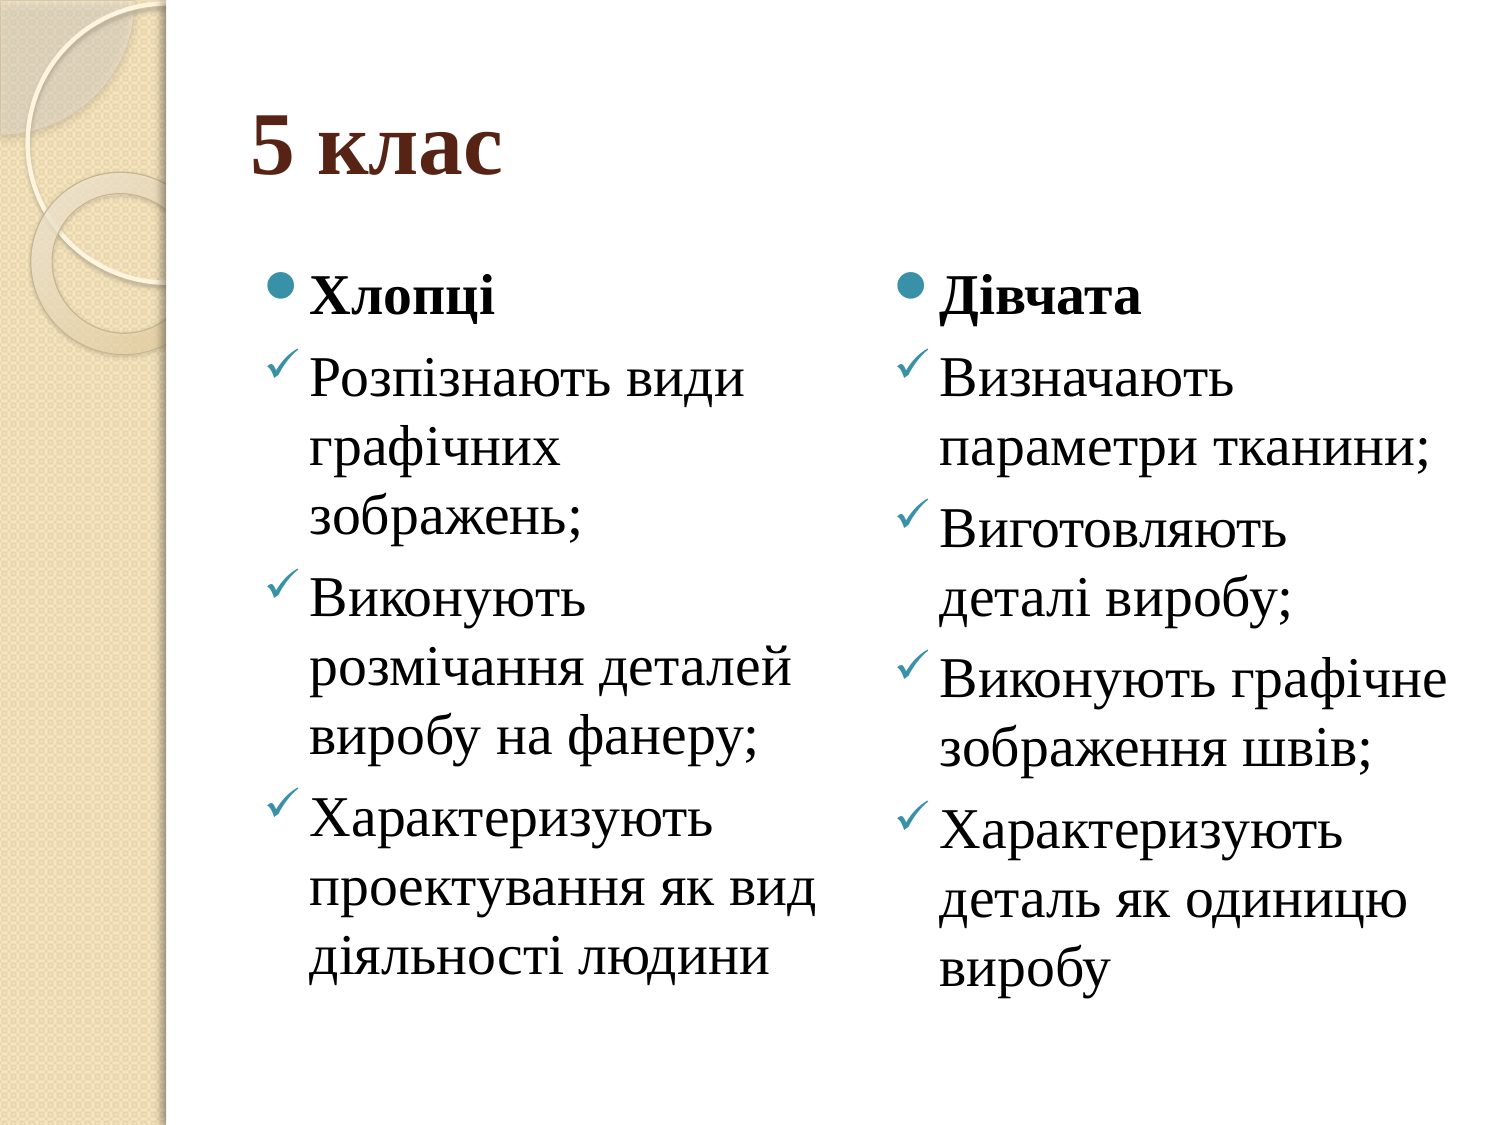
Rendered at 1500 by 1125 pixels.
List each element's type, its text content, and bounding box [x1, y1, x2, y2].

list Дівчата Визначають параметри тканини; Виготовляють деталі виробу; Виконують графічне зображення швів; Характеризують деталь як одиницю виробу [865, 249, 1466, 1015]
title 5 клас [235, 45, 1466, 233]
list Хлопці Розпізнають види графічних зображень; Виконують розмічання деталей виробу на фанеру; Характеризують проектування як вид діяльності людини [235, 249, 836, 1015]
